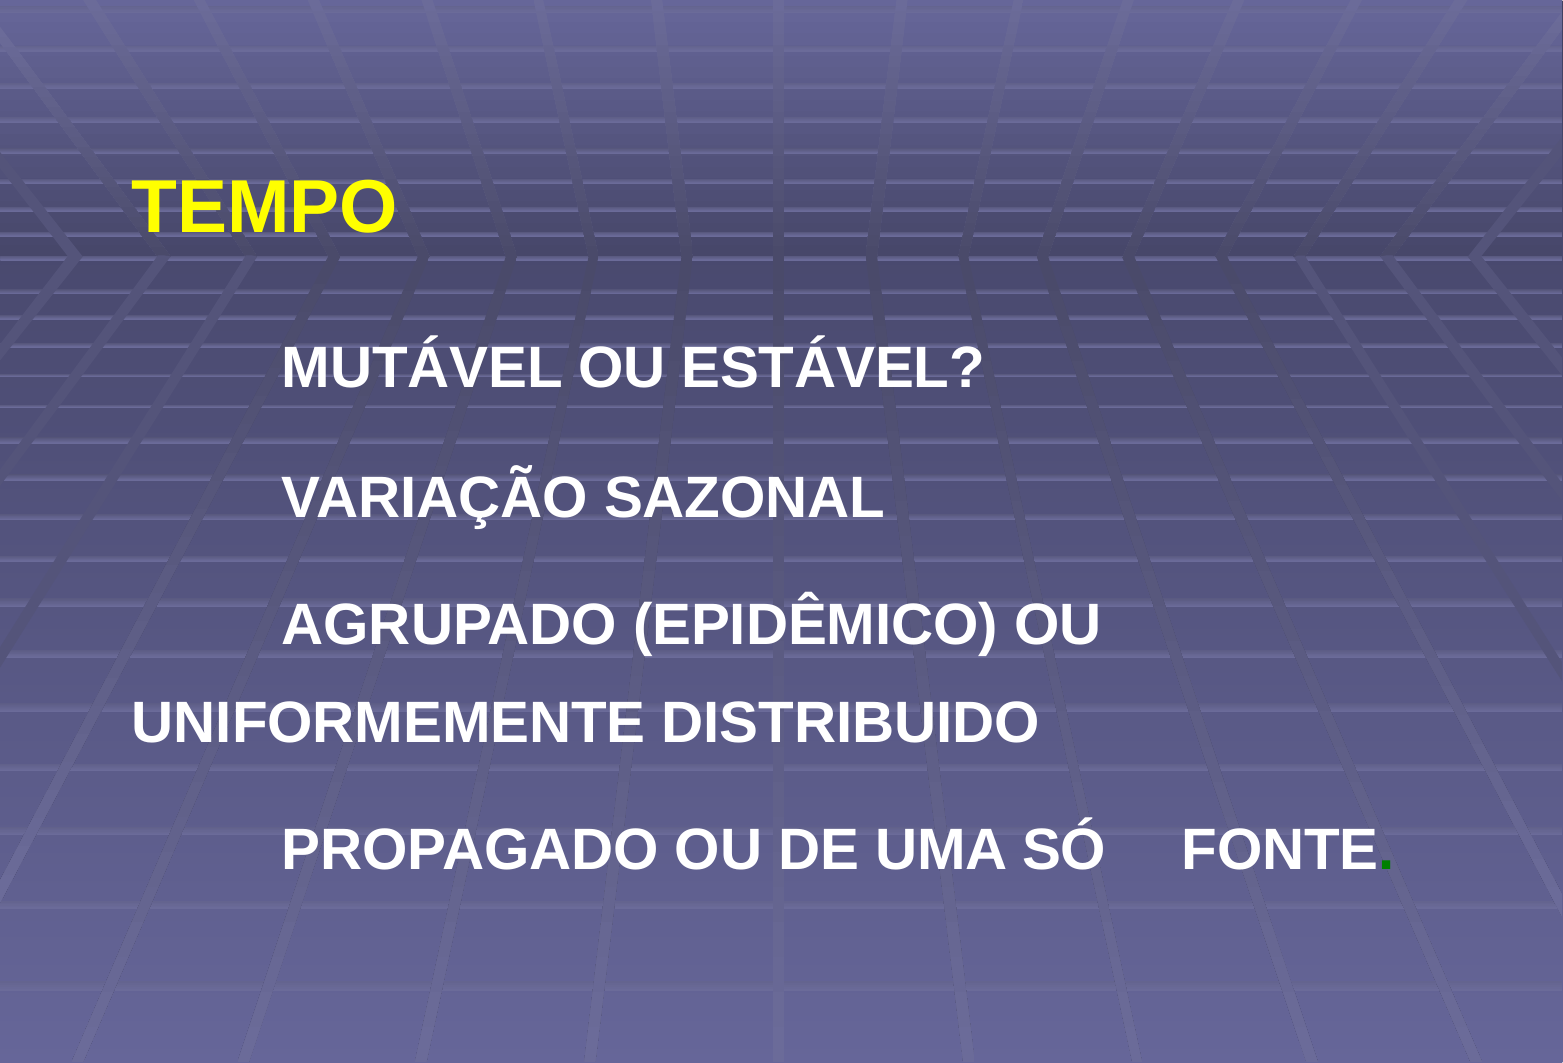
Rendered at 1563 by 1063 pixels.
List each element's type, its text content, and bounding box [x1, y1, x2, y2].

text_box TEMPO MUTÁVEL OU ESTÁVEL? VARIAÇÃO SAZONAL AGRUPADO (EPIDÊMICO) OU UNIFORMEMENTE DISTRIBUIDO PROPAGADO OU DE UMA SÓ FONTE. [117, 150, 1446, 889]
